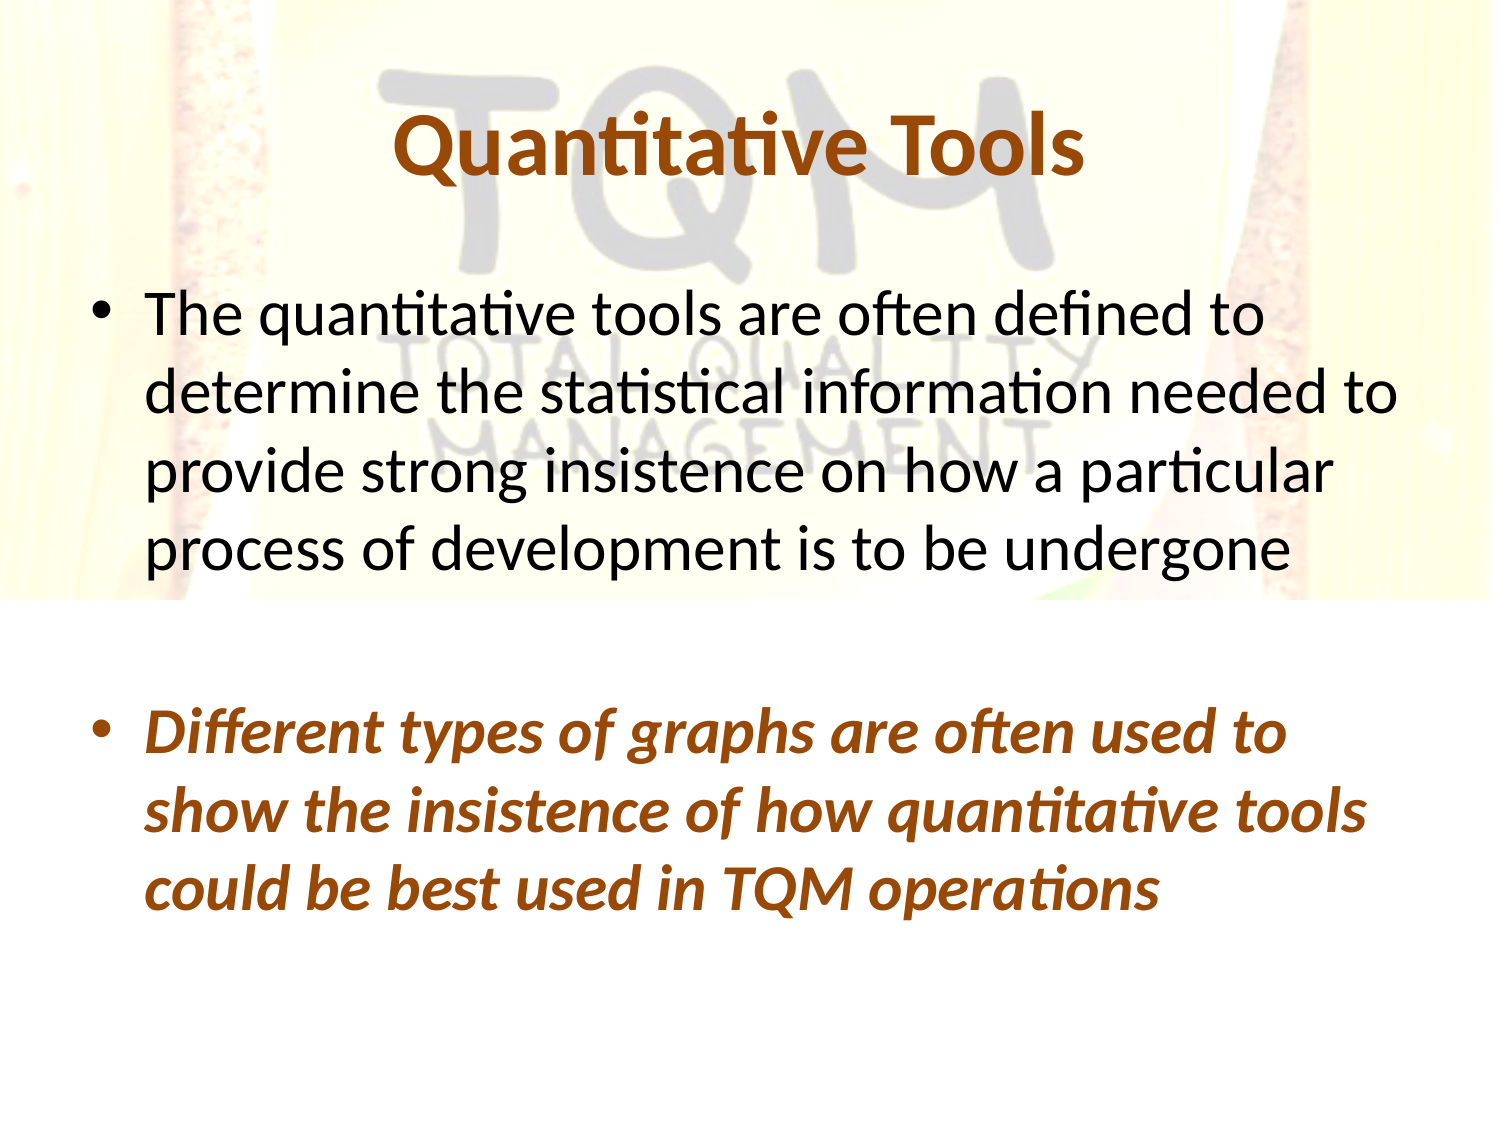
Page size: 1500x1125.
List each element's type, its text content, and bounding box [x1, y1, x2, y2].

picture [0, 0, 1494, 601]
list The quantitative tools are often defined to determine the statistical information needed to provide strong insistence on how a particular process of development is to be undergone Different types of graphs are often used to show the insistence of how quantitative tools could be best used in TQM operations [75, 609, 1425, 1005]
